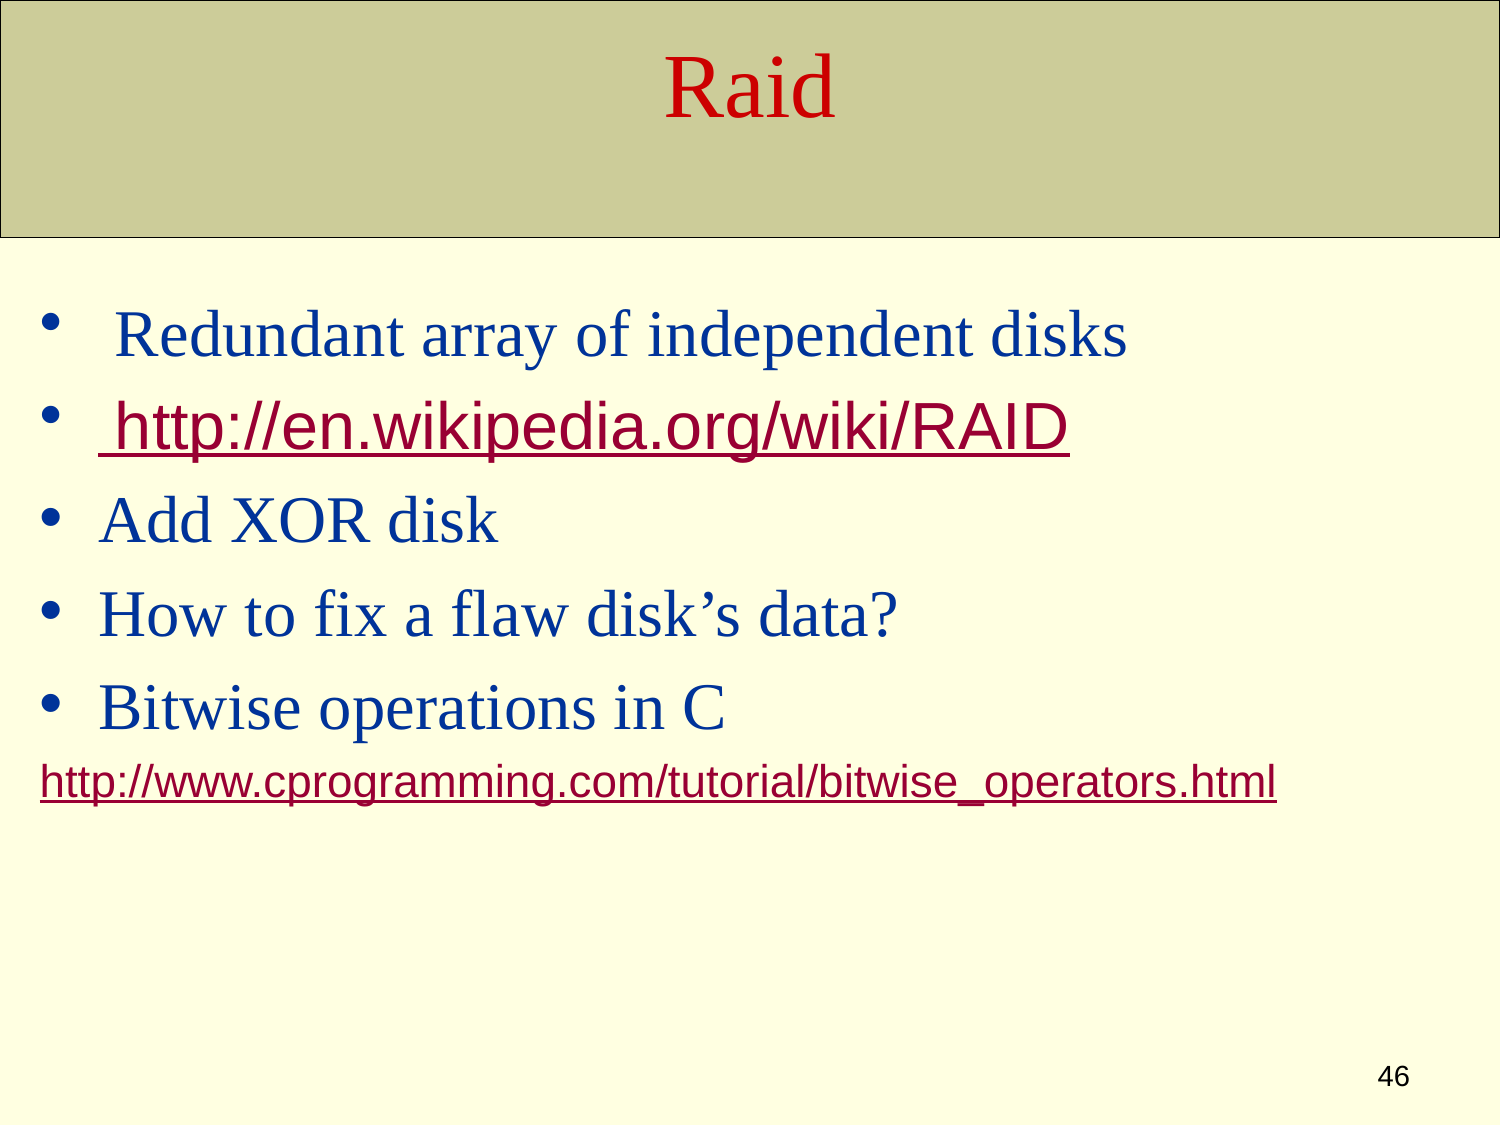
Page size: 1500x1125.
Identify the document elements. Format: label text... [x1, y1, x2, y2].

text_box Redundant array of independent disks http://en.wikipedia.org/wiki/RAID Add XOR disk How to fix a flaw disk’s data? Bitwise operations in C http://www.cprogramming.com/tutorial/bitwise_operators.html [24, 282, 1375, 988]
text_box 46 [1074, 1050, 1425, 1088]
text_box Raid [74, 0, 1425, 175]
